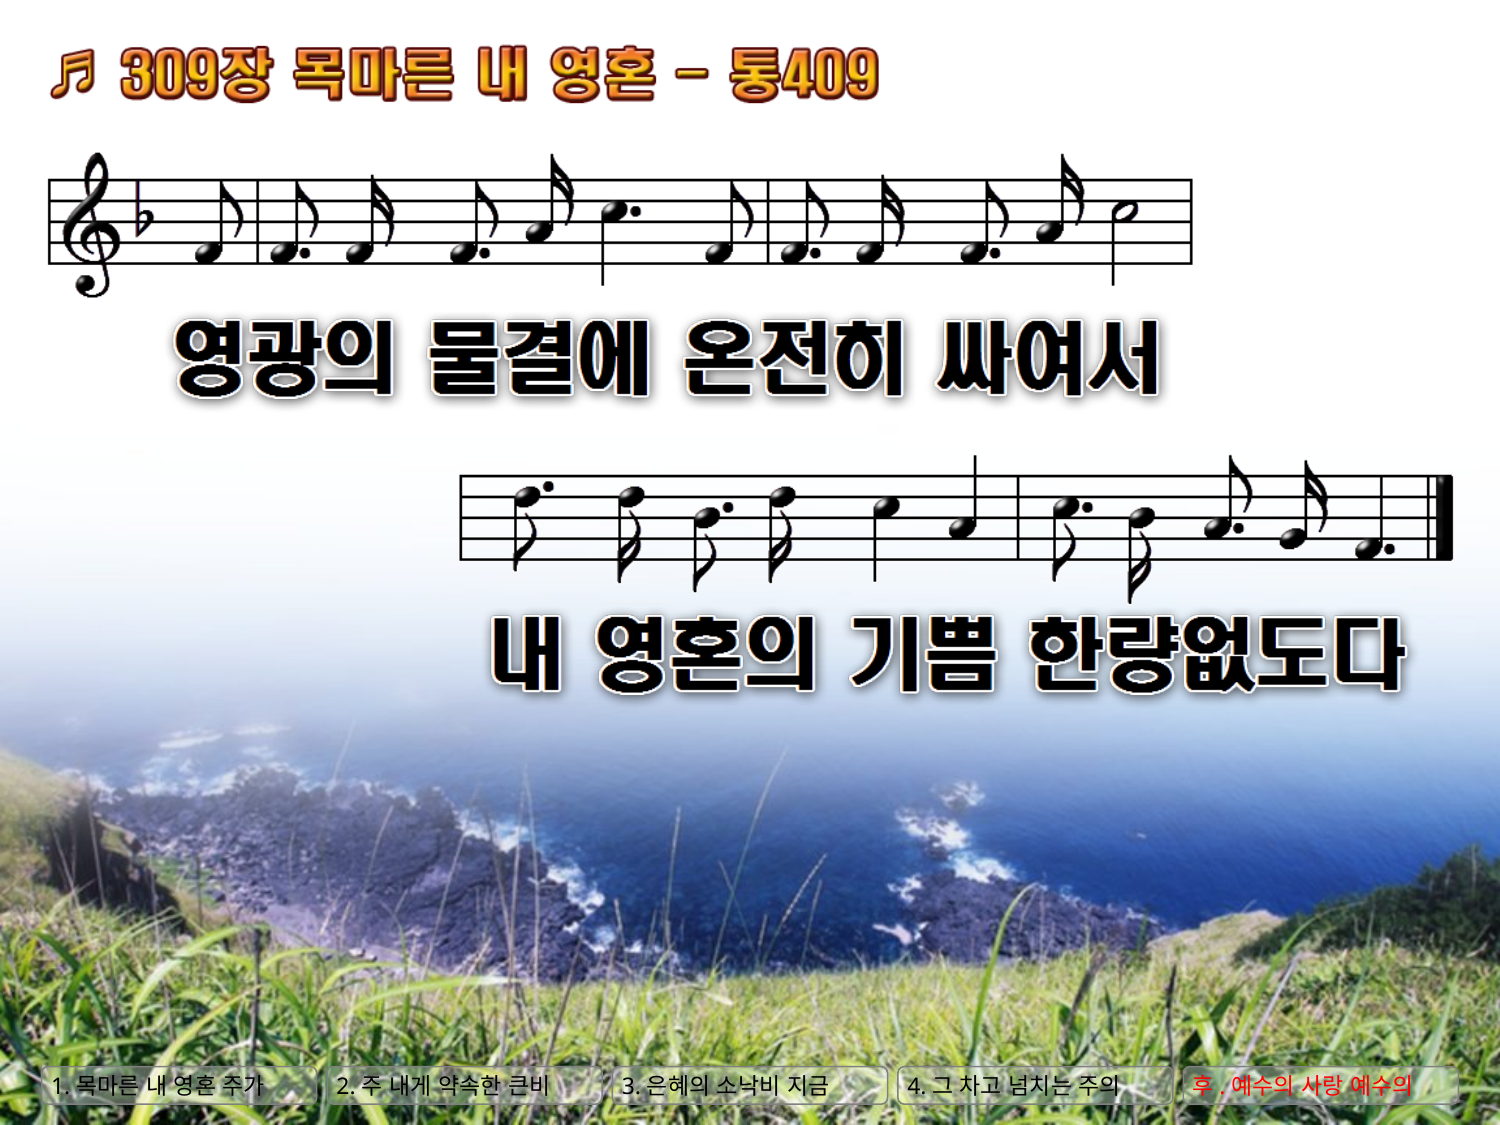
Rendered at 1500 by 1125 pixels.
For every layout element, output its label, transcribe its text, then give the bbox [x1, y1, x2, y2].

text_box 3.은혜의 소낙비 지금 [612, 1066, 888, 1105]
text_box 1.목마른 내 영혼 주가 [41, 1066, 317, 1105]
text_box 2.주 내게 약속한 큰비 [327, 1066, 603, 1105]
text_box 후.예수의 사랑 예수의 [1183, 1066, 1459, 1105]
text_box 4.그 차고 넘치는 주의 [897, 1066, 1173, 1105]
picture [0, 0, 1500, 1125]
